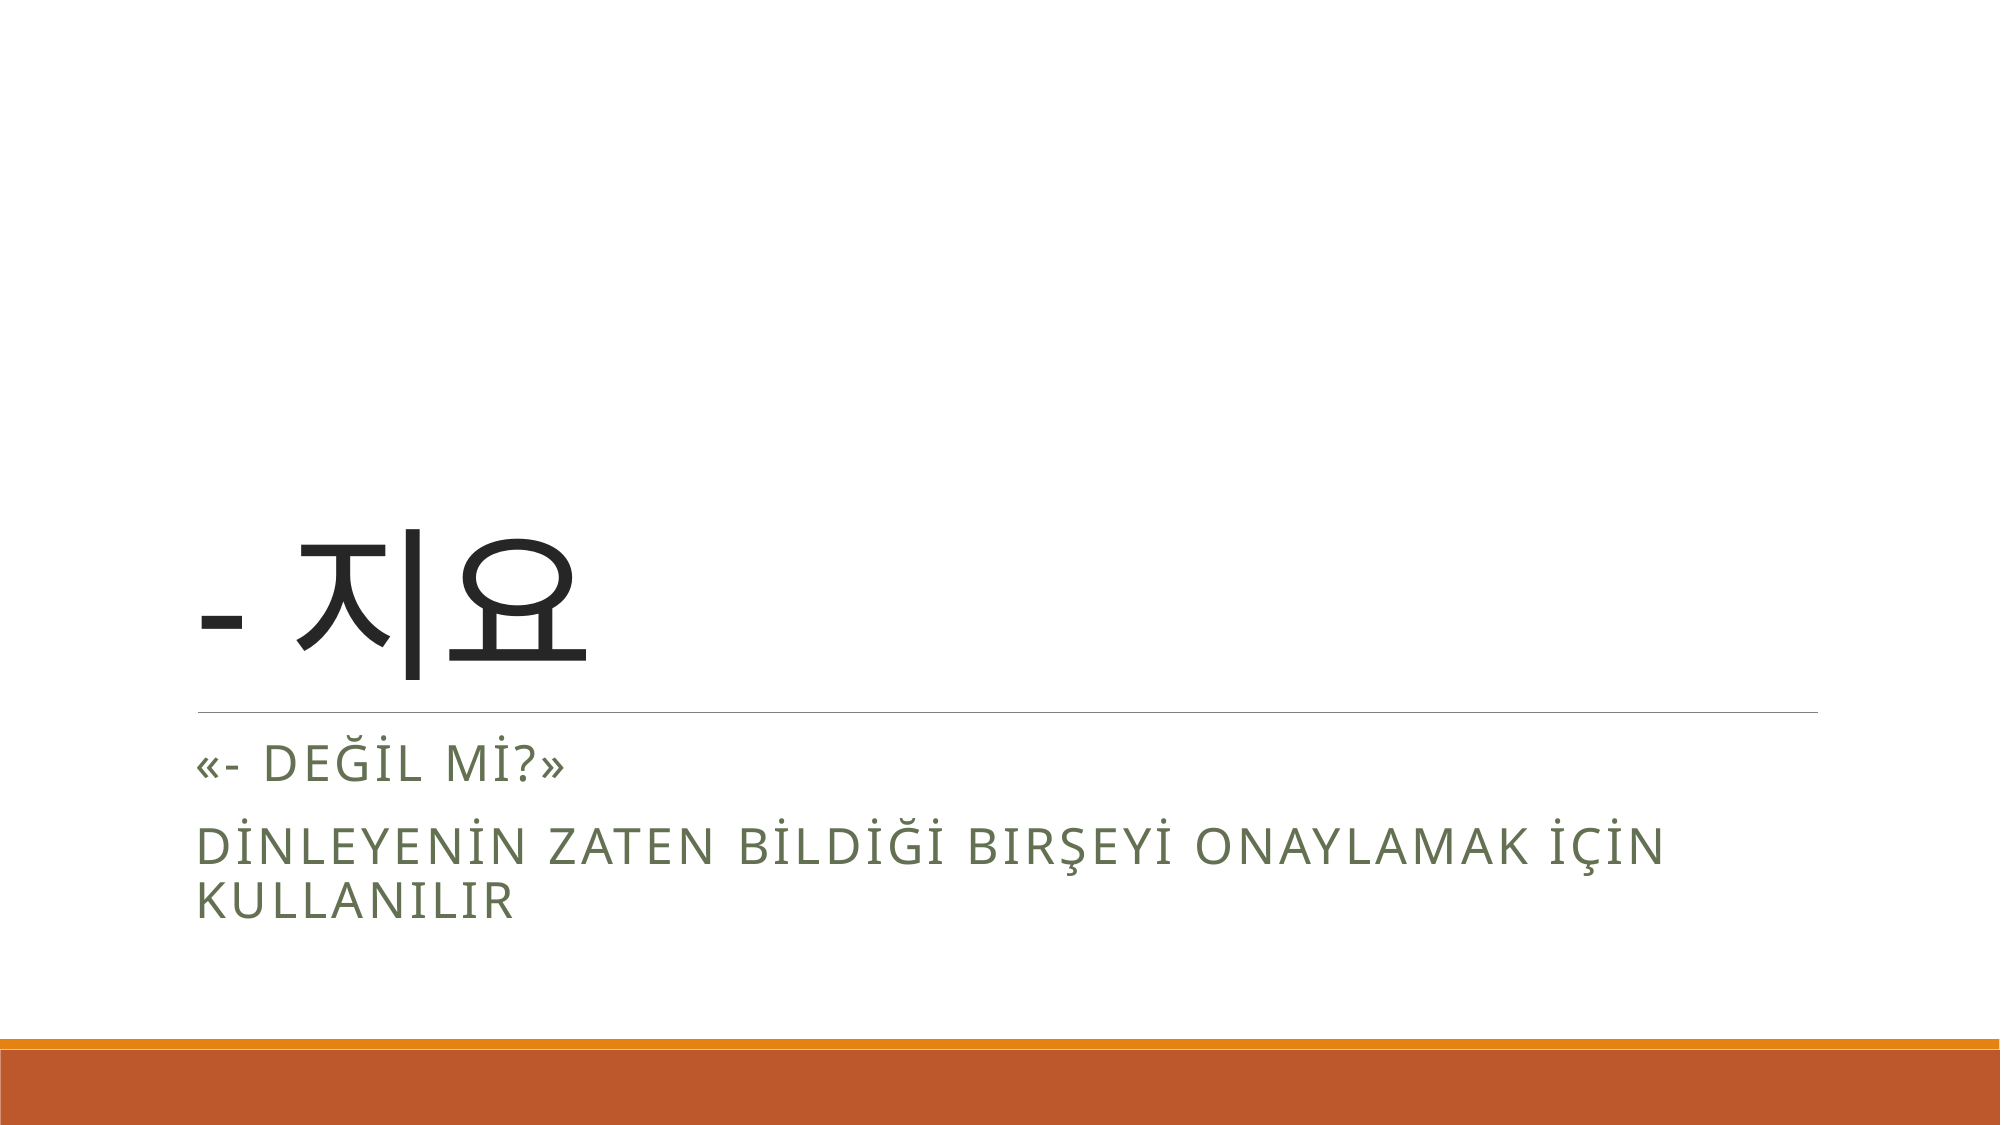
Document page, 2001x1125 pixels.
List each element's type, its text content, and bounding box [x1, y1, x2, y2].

title -지요 [180, 124, 1830, 710]
subtitle «- değil mi?» Dinleyenin zaten bildiği birşeyi onaylamak için kullanılır [180, 730, 1831, 919]
